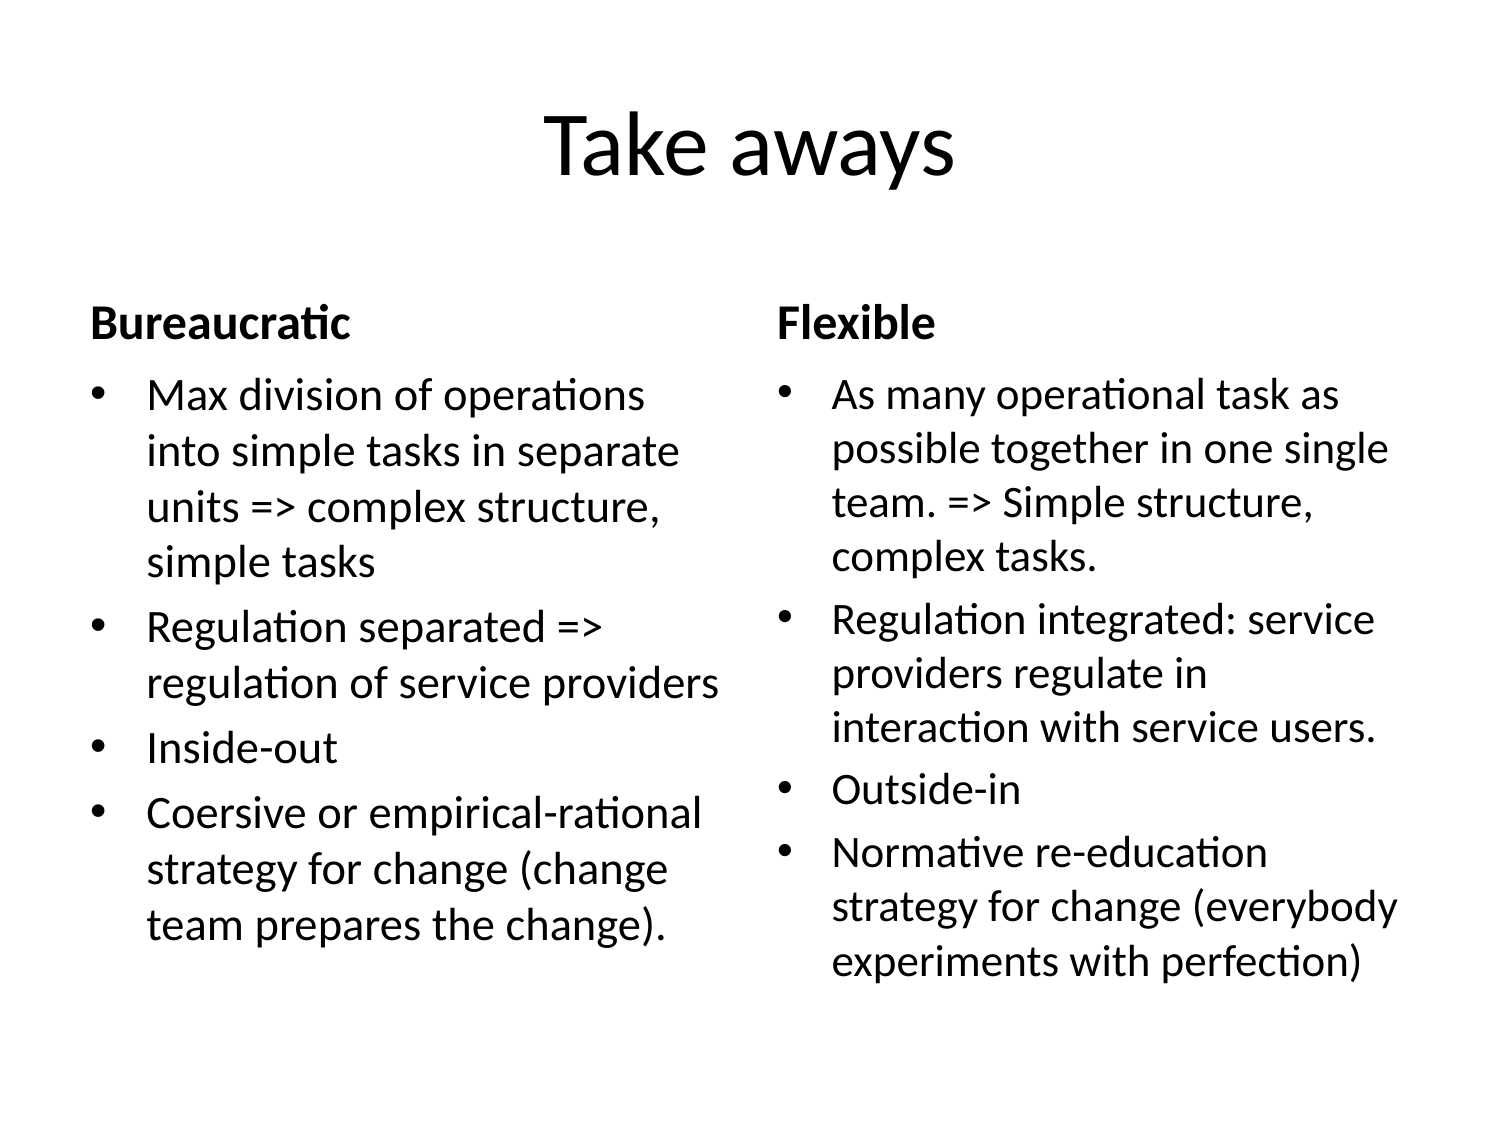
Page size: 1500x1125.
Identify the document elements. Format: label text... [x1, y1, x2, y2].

list Max division of operations into simple tasks in separate units => complex structure, simple tasks Regulation separated => regulation of service providers Inside-out Coersive or empirical-rational strategy for change (change team prepares the change). [75, 356, 738, 1005]
title Take aways [75, 45, 1425, 233]
list As many operational task as possible together in one single team. => Simple structure, complex tasks. Regulation integrated: service providers regulate in interaction with service users. Outside-in Normative re-education strategy for change (everybody experiments with perfection) [761, 356, 1425, 1005]
list Bureaucratic [75, 251, 738, 356]
list Flexible [761, 251, 1425, 356]
